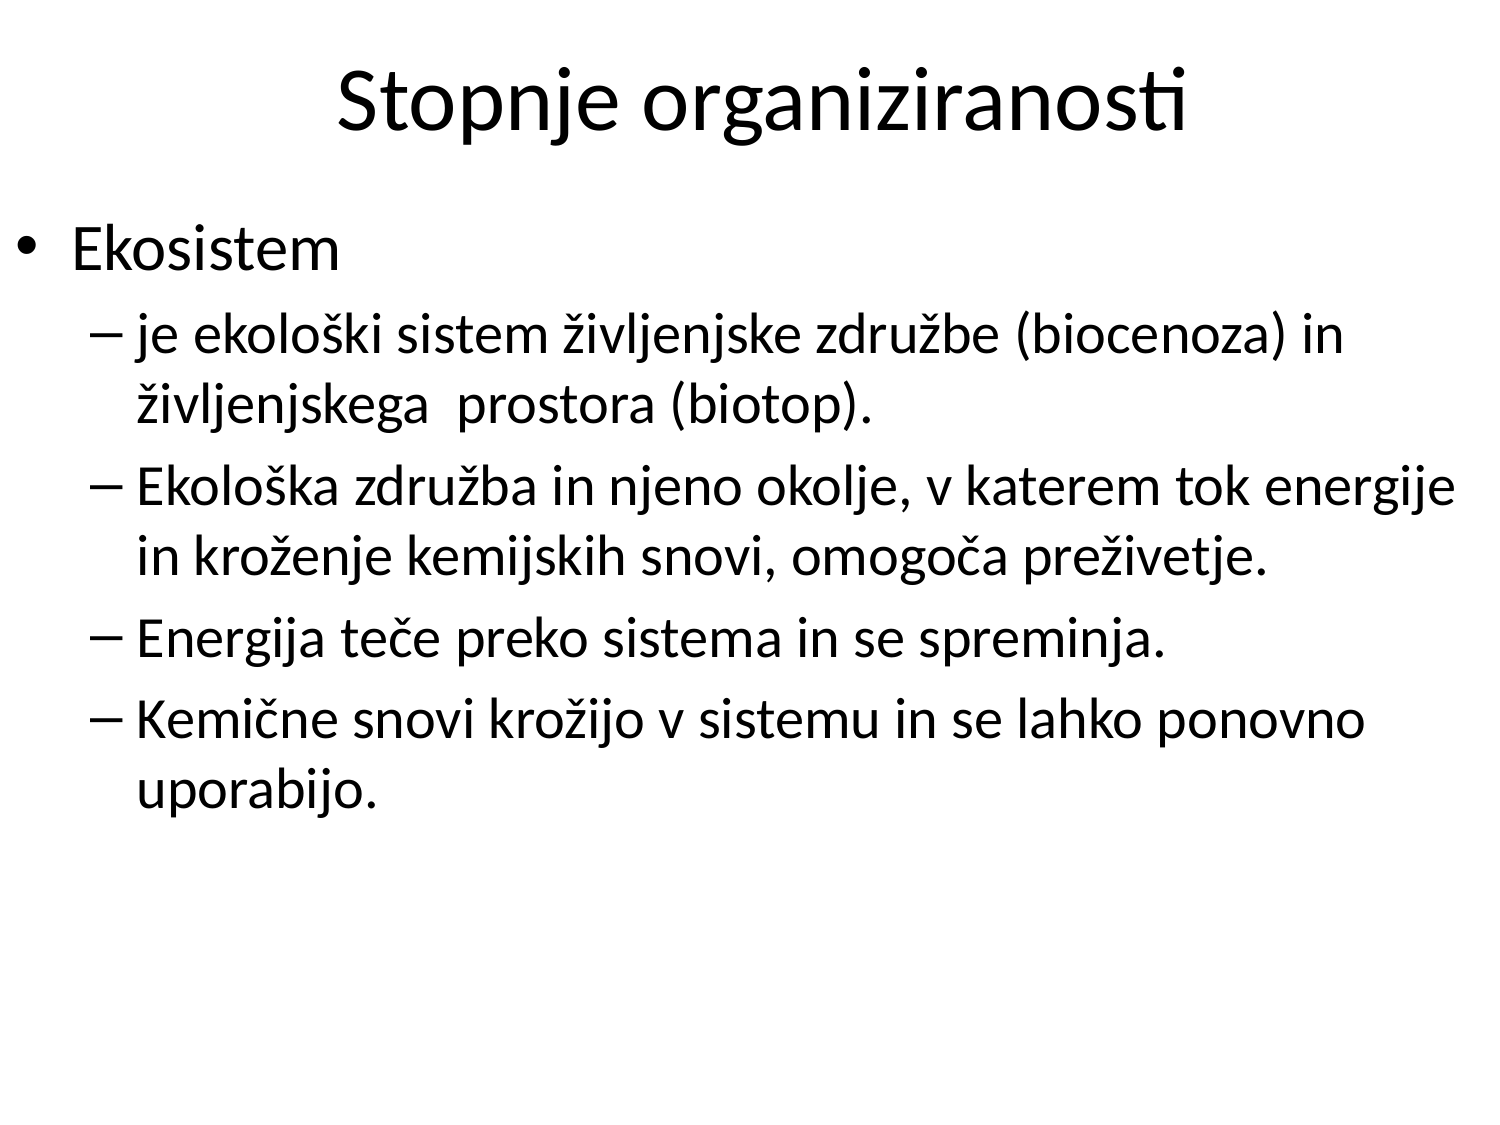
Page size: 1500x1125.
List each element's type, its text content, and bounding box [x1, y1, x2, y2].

title Stopnje organiziranosti [88, 0, 1439, 188]
list Ekosistem je ekološki sistem življenjske združbe (biocenoza) in življenjskega prostora (biotop). Ekološka združba in njeno okolje, v katerem tok energije in kroženje kemijskih snovi, omogoča preživetje. Energija teče preko sistema in se spreminja. Kemične snovi krožijo v sistemu in se lahko ponovno uporabijo. [0, 196, 1500, 1006]
